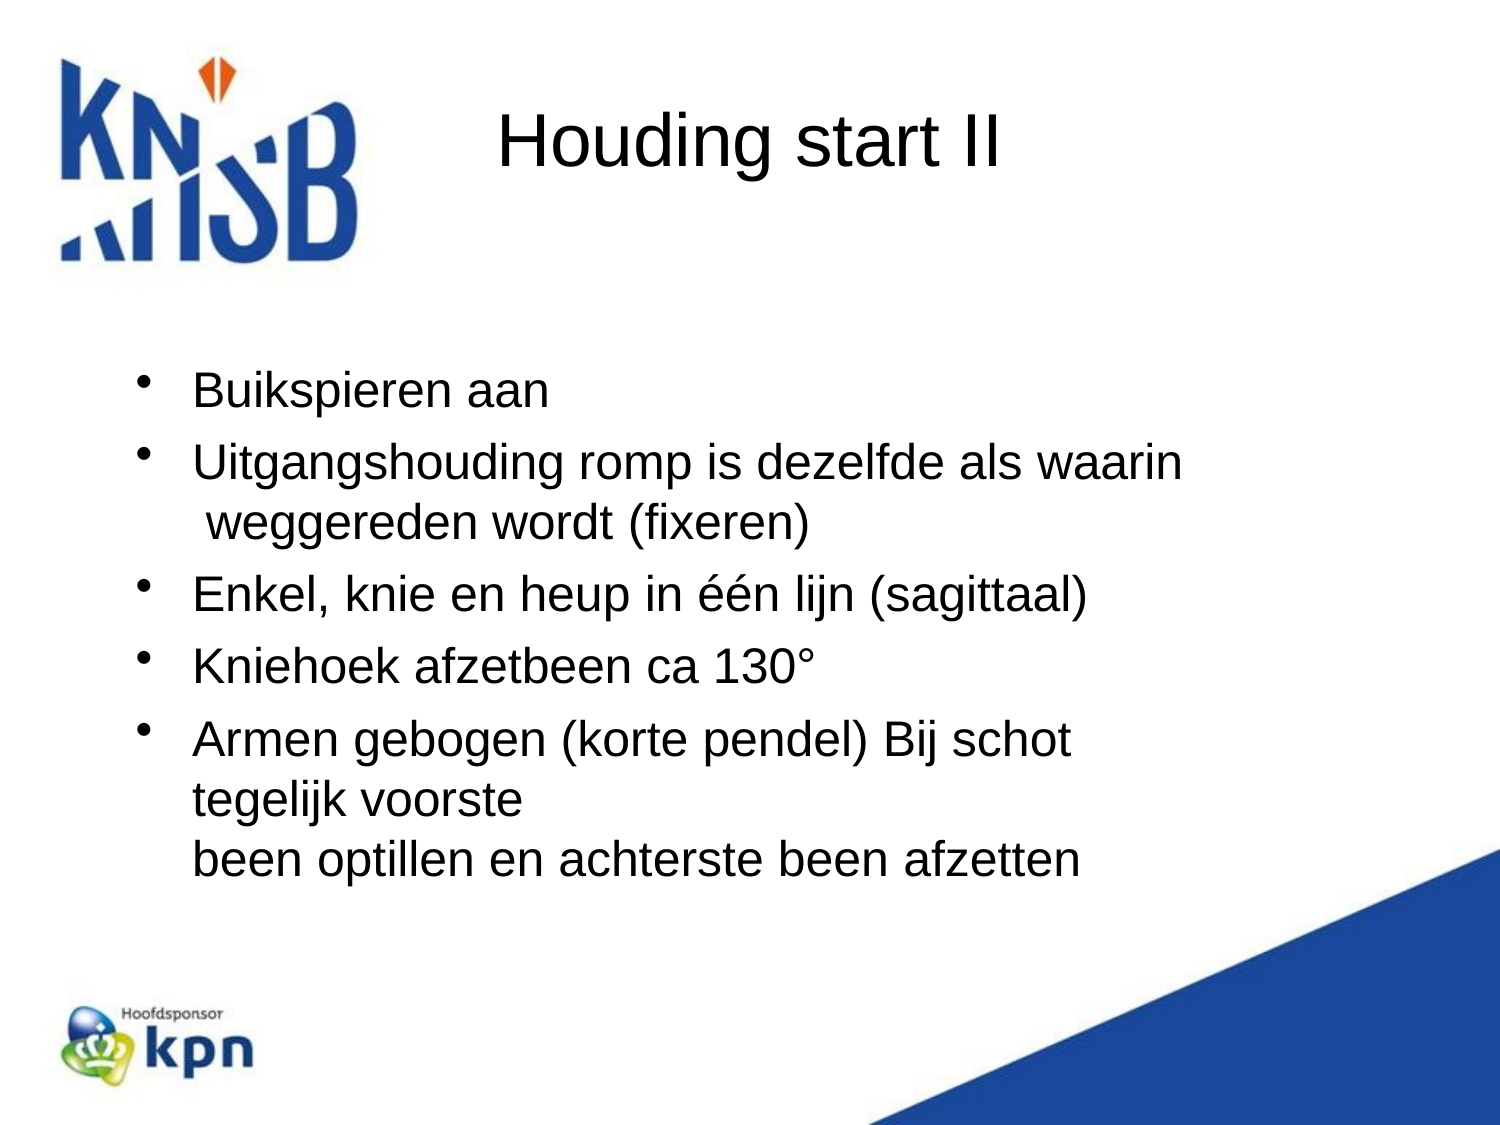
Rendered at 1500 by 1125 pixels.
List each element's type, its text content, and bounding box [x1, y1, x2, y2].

picture [46, 45, 1500, 1125]
title Houding start II [494, 89, 1007, 280]
text_box Buikspieren aan Uitgangshouding romp is dezelfde als waarin weggereden wordt (fixeren) Enkel, knie en heup in één lijn (sagittaal) Kniehoek afzetbeen ca 130° Armen gebogen (korte pendel) Bij schot tegelijk voorste been optillen en achterste been afzetten [133, 343, 1422, 886]
